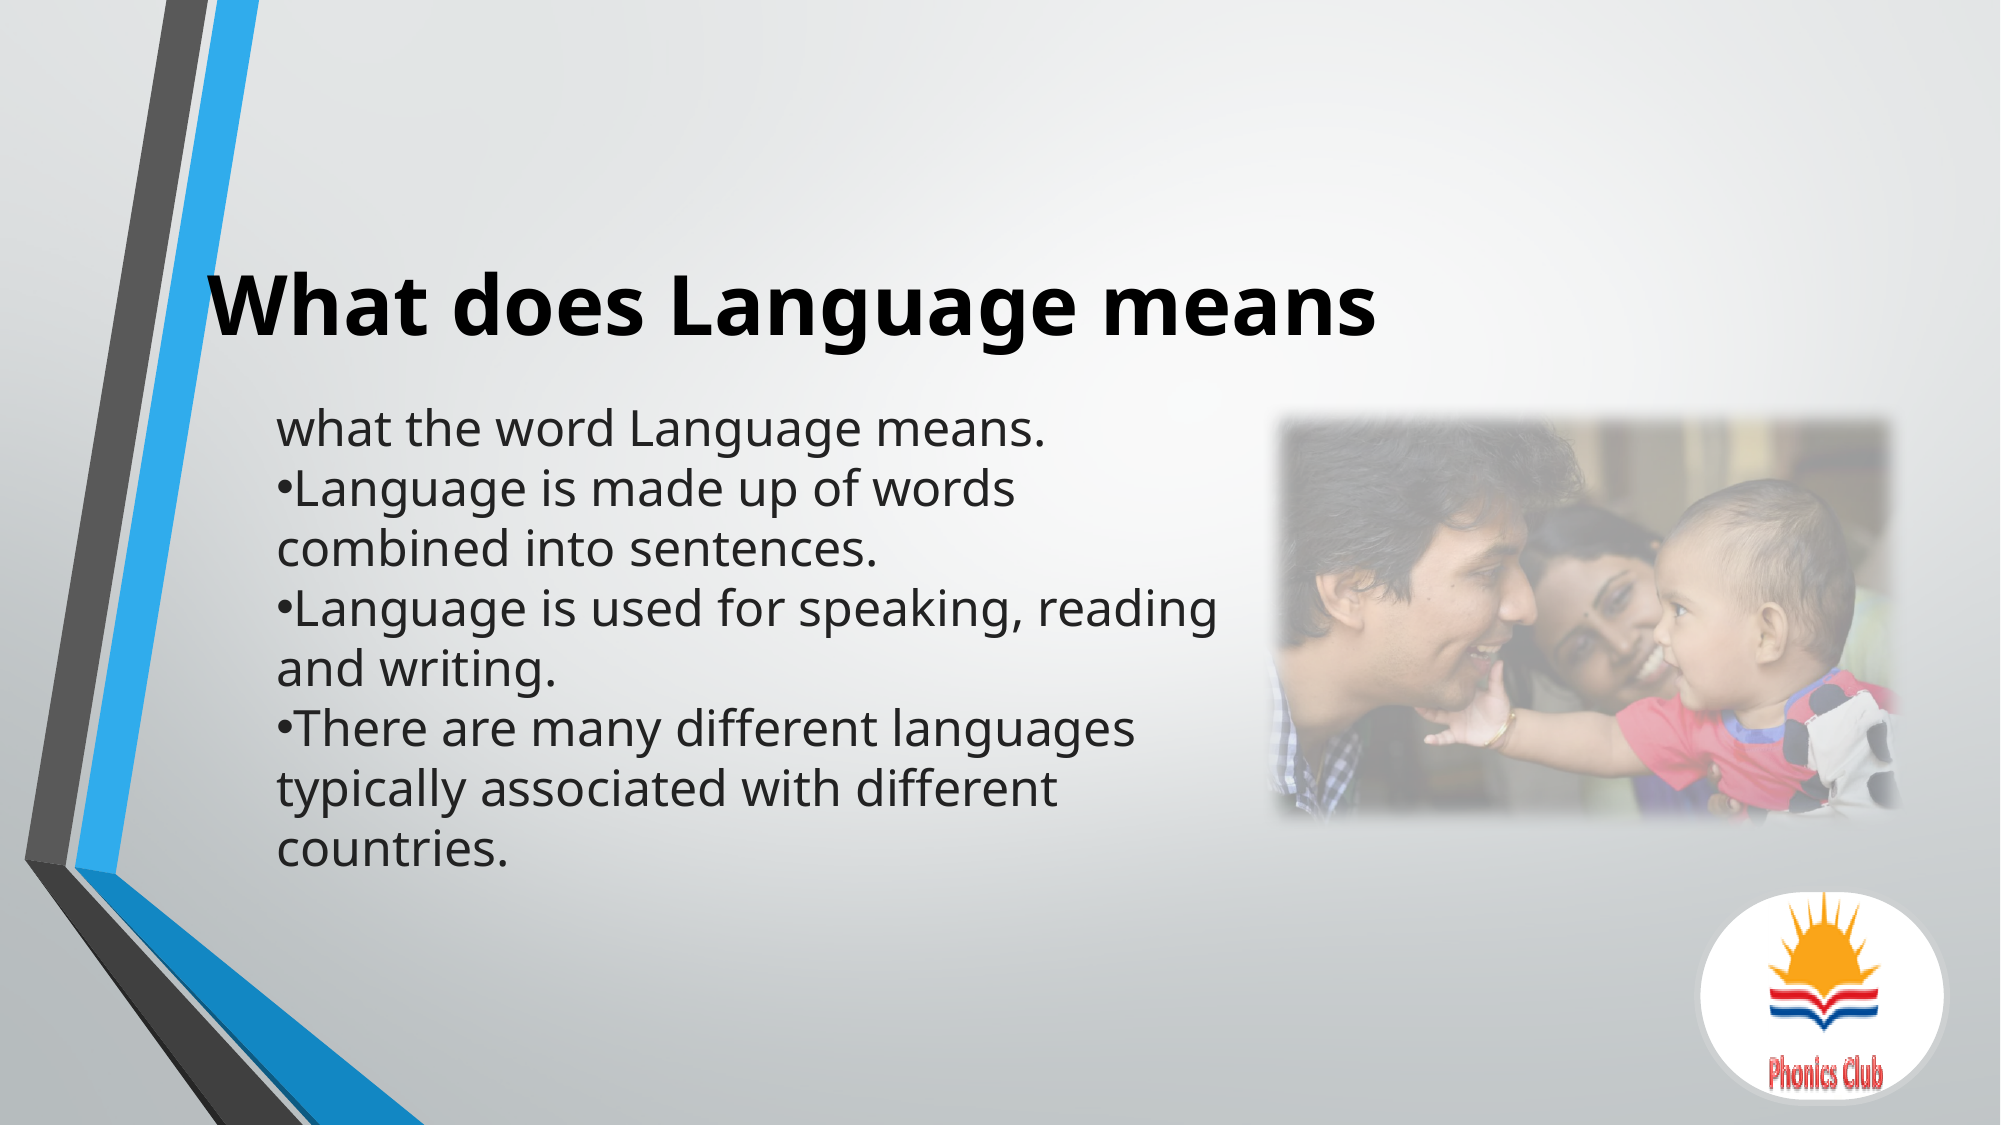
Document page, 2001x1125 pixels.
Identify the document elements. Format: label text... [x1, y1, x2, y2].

text_box [199, 446, 1063, 889]
text_box what the word Language means. Language is made up of words combined into sentences. Language is used for speaking, reading and writing. There are many different languages typically associated with different countries. [261, 343, 1262, 884]
picture [1261, 400, 1908, 832]
title What does Language means [0, 158, 1616, 446]
picture [1697, 888, 1948, 1104]
